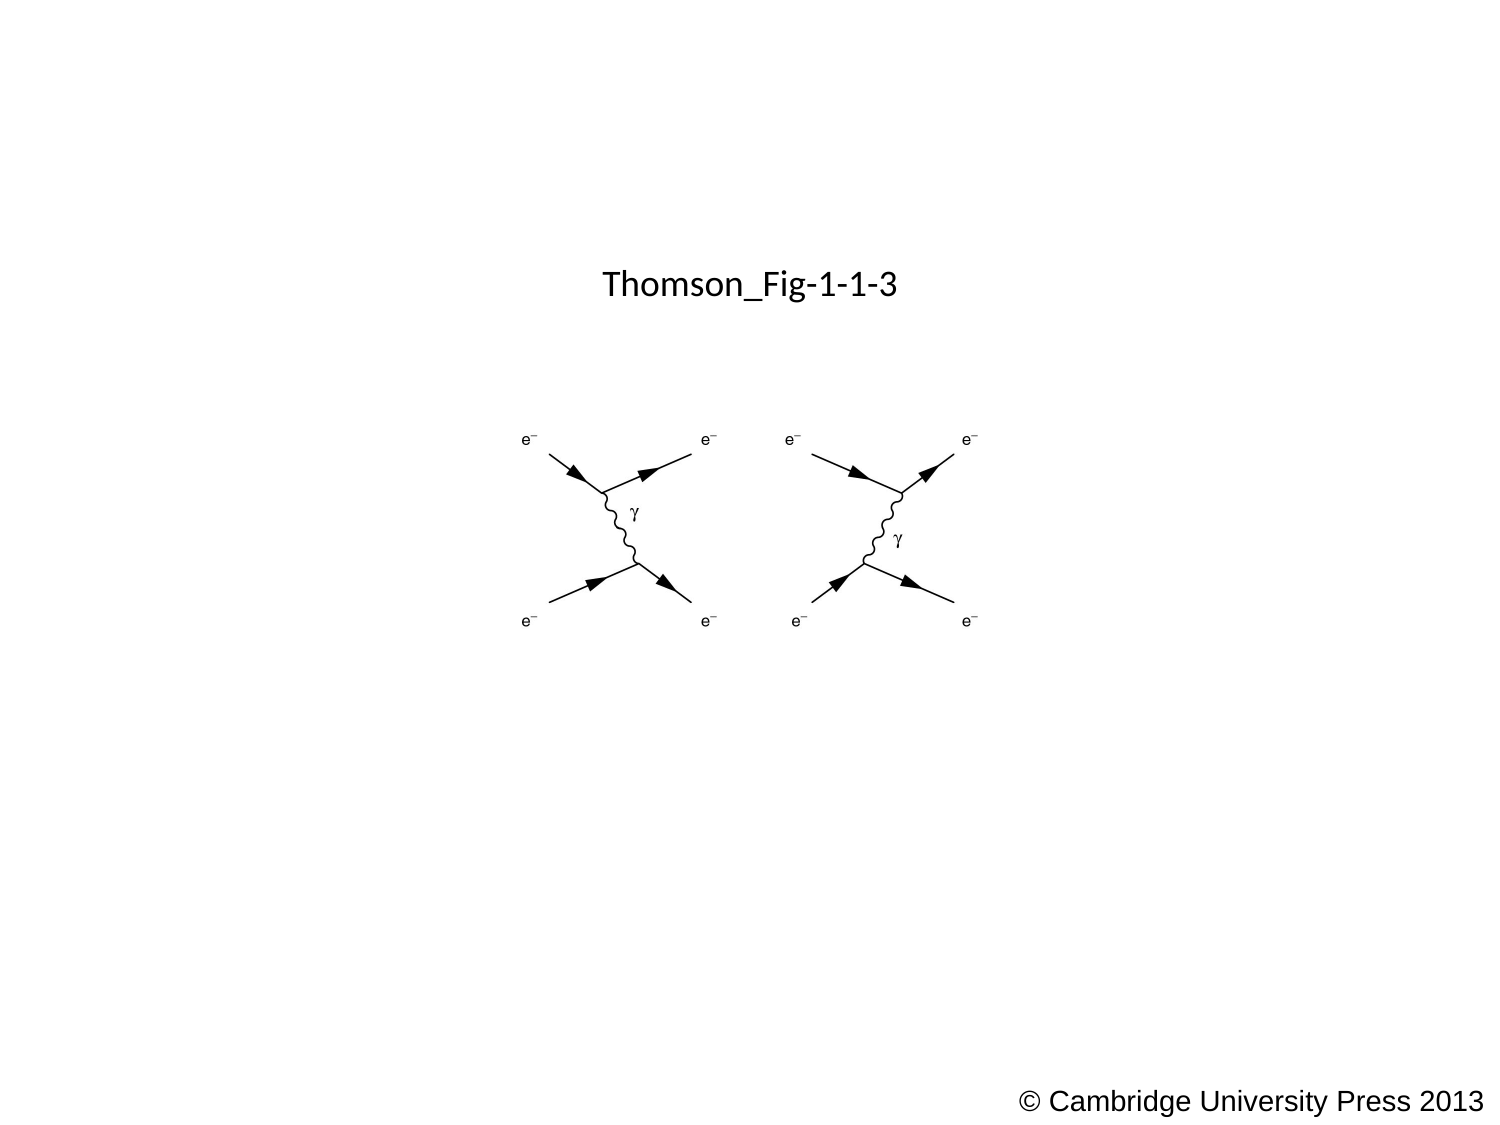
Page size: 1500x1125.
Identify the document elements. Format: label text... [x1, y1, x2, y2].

text_box © Cambridge University Press 2013 [915, 1074, 1500, 1125]
text_box Thomson_Fig-1-1-3 [587, 251, 917, 312]
picture [521, 424, 979, 631]
